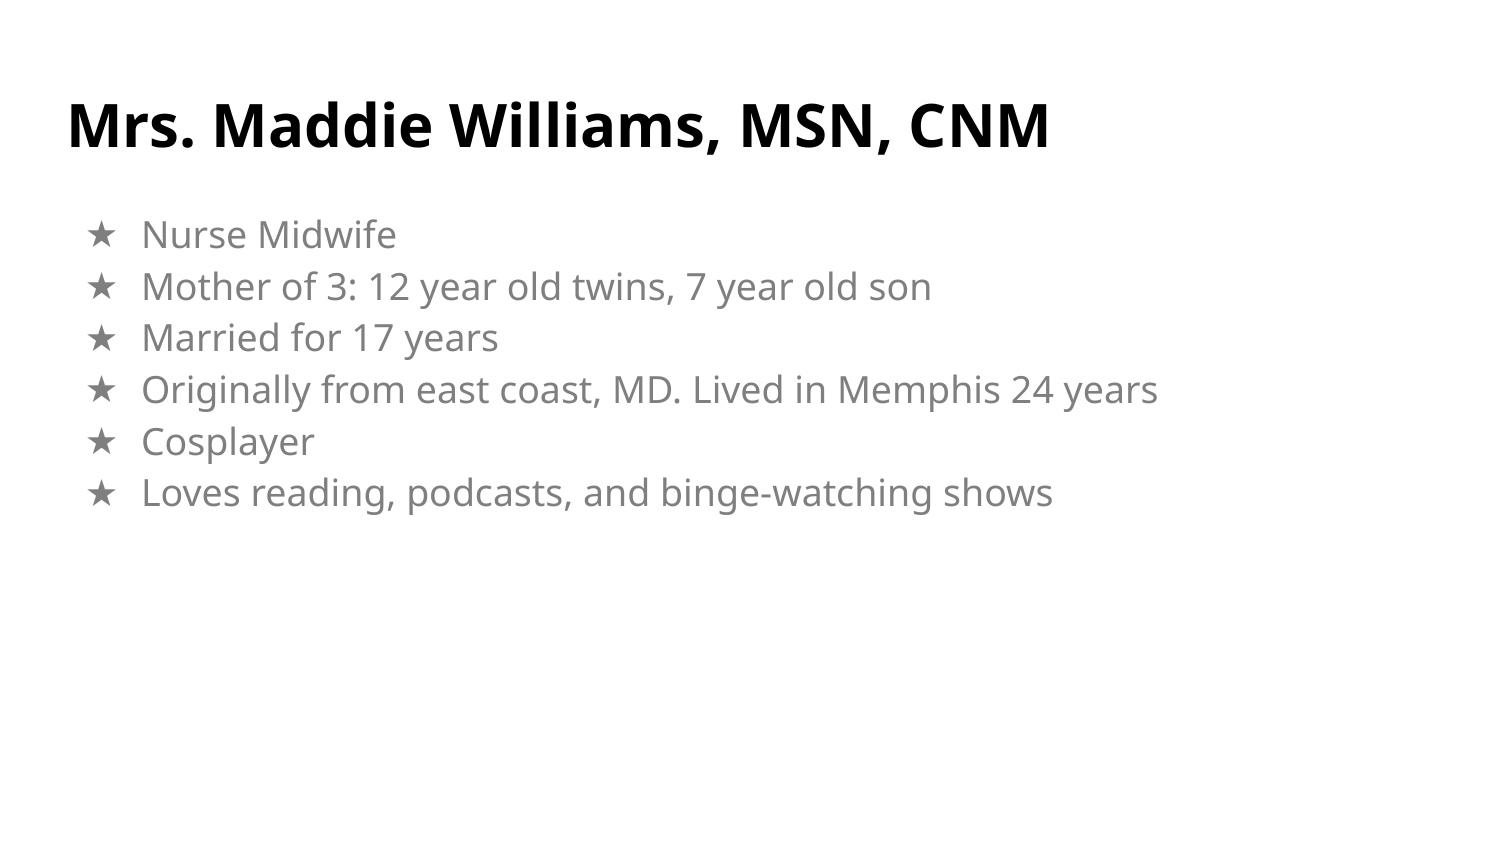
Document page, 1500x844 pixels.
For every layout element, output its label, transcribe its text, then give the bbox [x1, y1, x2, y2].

title Mrs. Maddie Williams, MSN, CNM [51, 72, 1449, 176]
list Nurse Midwife Mother of 3: 12 year old twins, 7 year old son Married for 17 years Originally from east coast, MD. Lived in Memphis 24 years Cosplayer Loves reading, podcasts, and binge-watching shows [51, 189, 1449, 750]
